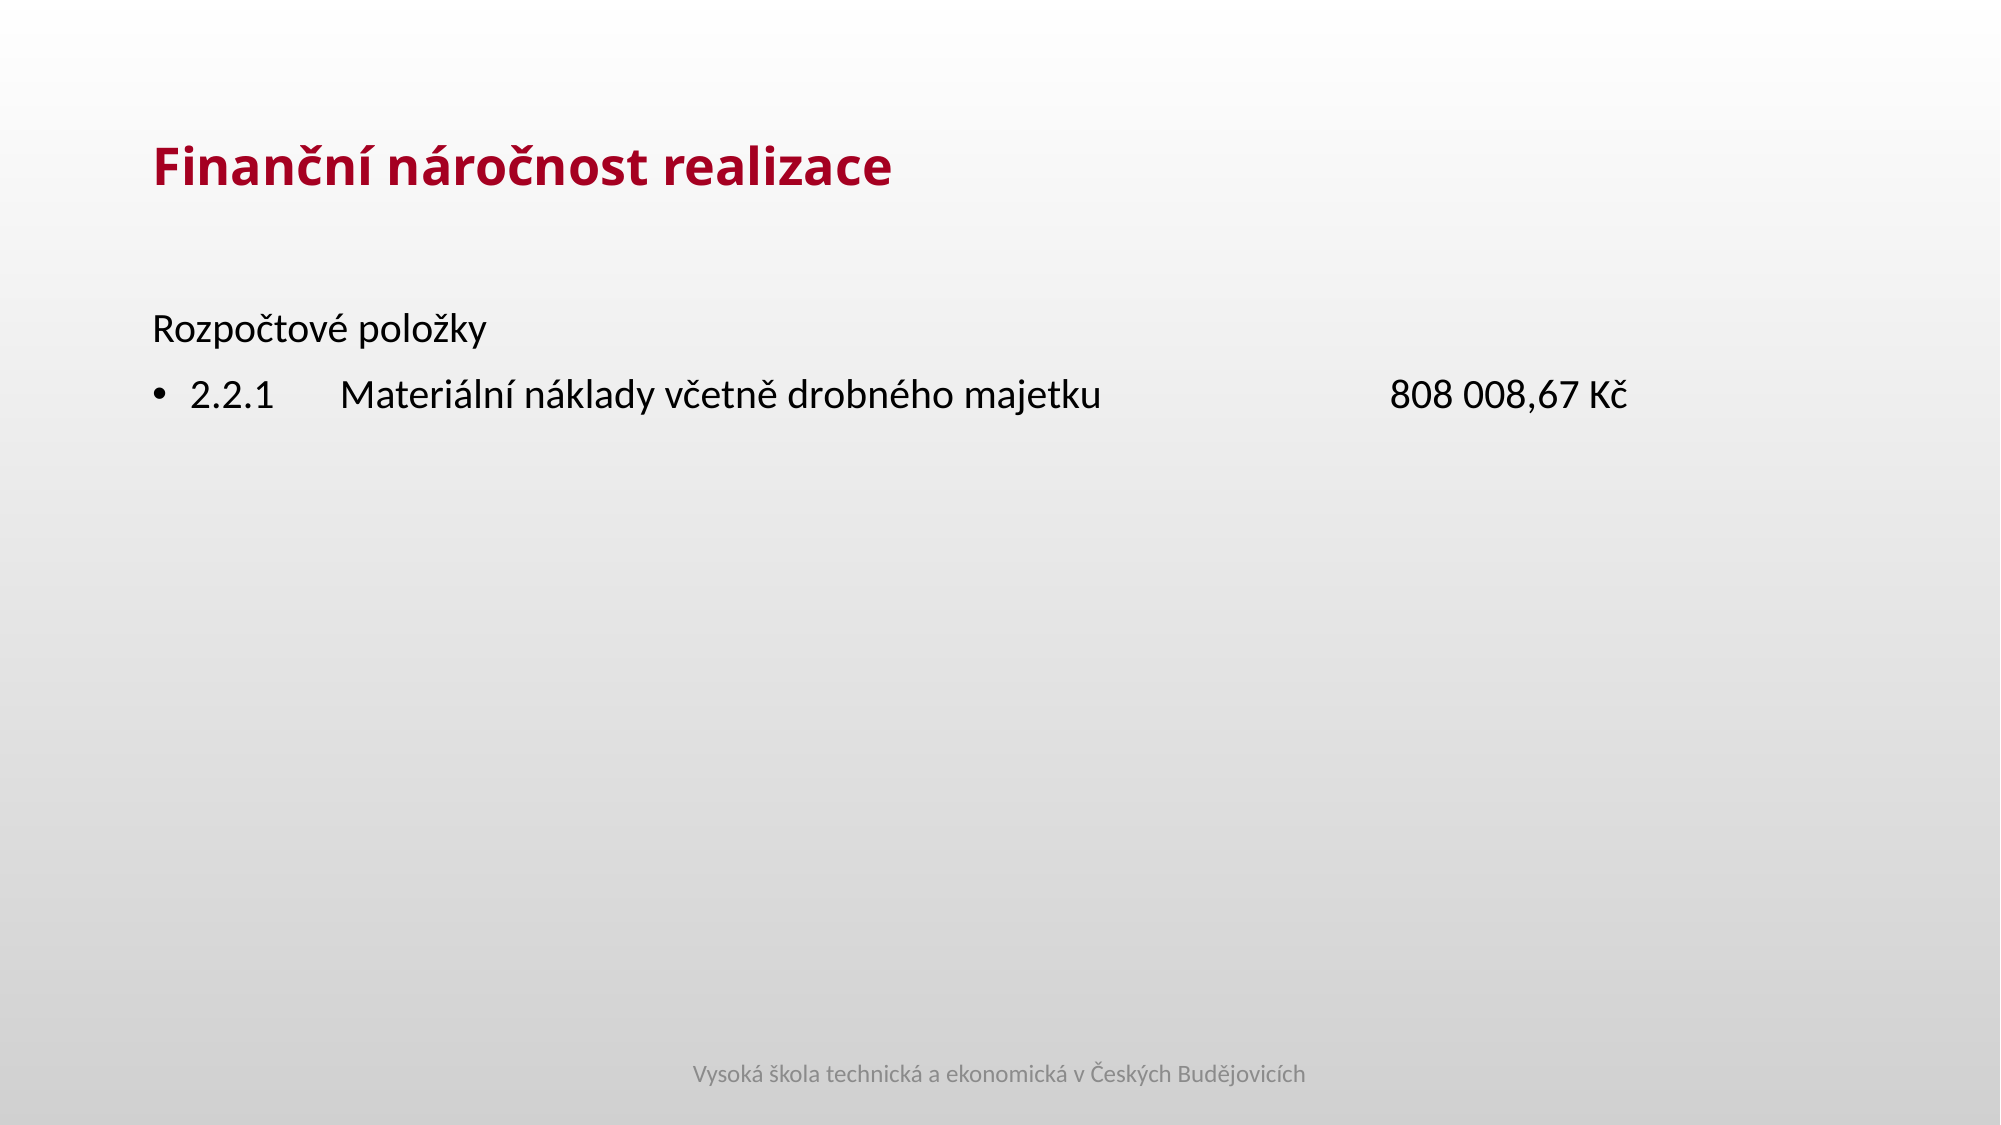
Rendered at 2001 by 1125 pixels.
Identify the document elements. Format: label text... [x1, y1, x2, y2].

footer Vysoká škola technická a ekonomická v Českých Budějovicích [662, 1042, 1338, 1103]
list Rozpočtové položky 2.2.1 Materiální náklady včetně drobného majetku 808 008,67 Kč [137, 299, 1863, 1014]
title Finanční náročnost realizace [137, 59, 1863, 278]
